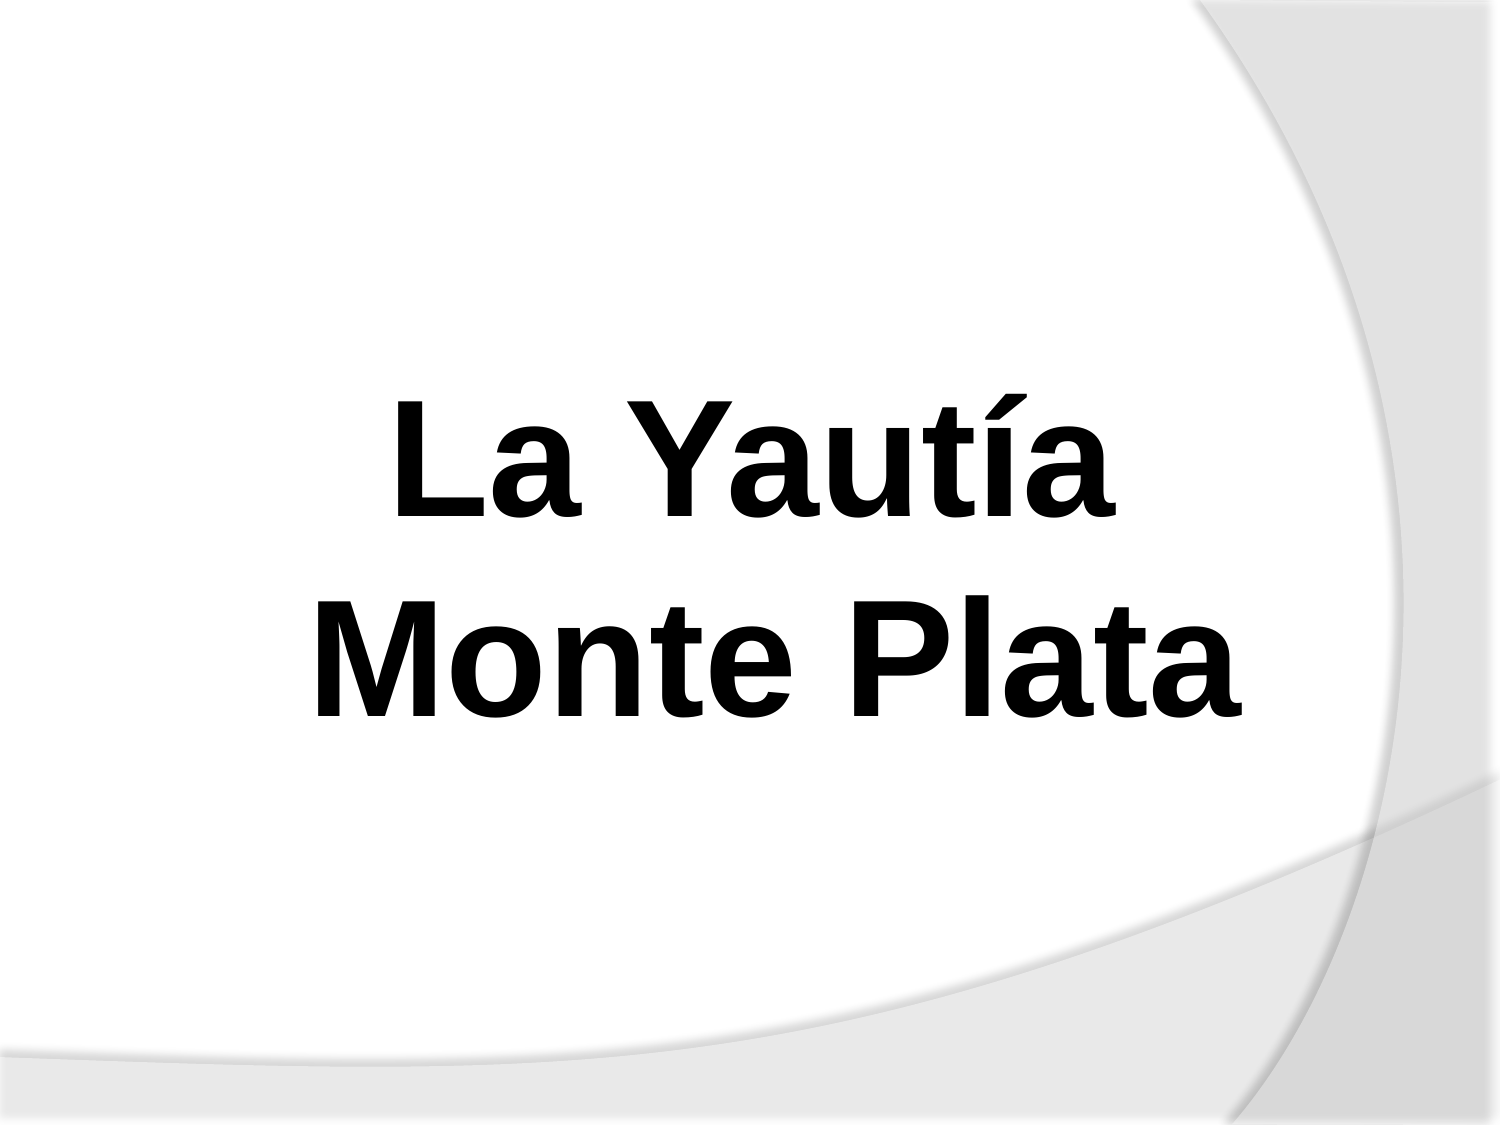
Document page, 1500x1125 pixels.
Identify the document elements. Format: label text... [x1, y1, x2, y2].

title La Yautía Monte Plata [76, 456, 1427, 644]
